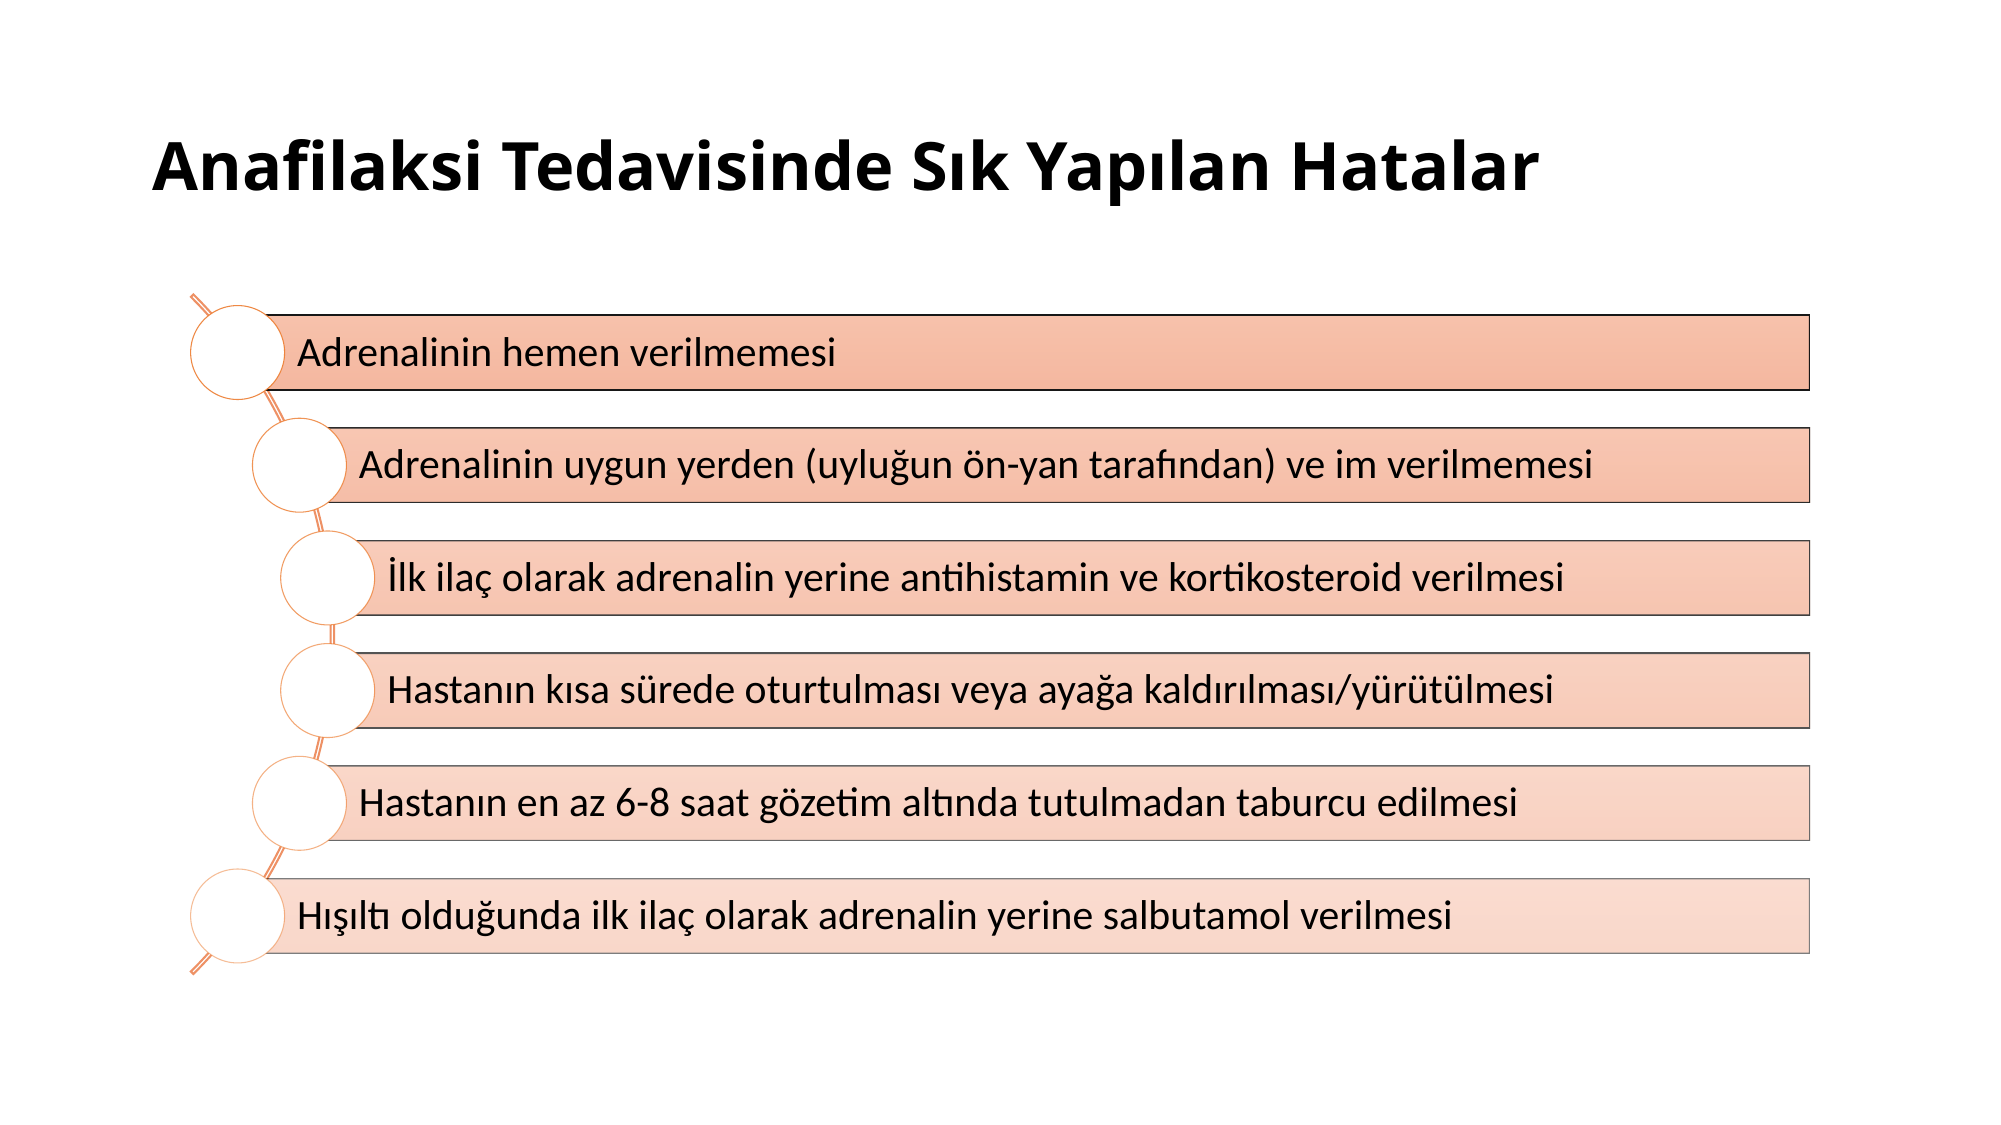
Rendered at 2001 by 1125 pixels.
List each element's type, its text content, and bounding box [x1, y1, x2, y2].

title Anafilaksi Tedavisinde Sık Yapılan Hatalar [137, 59, 1863, 278]
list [179, 277, 1820, 992]
